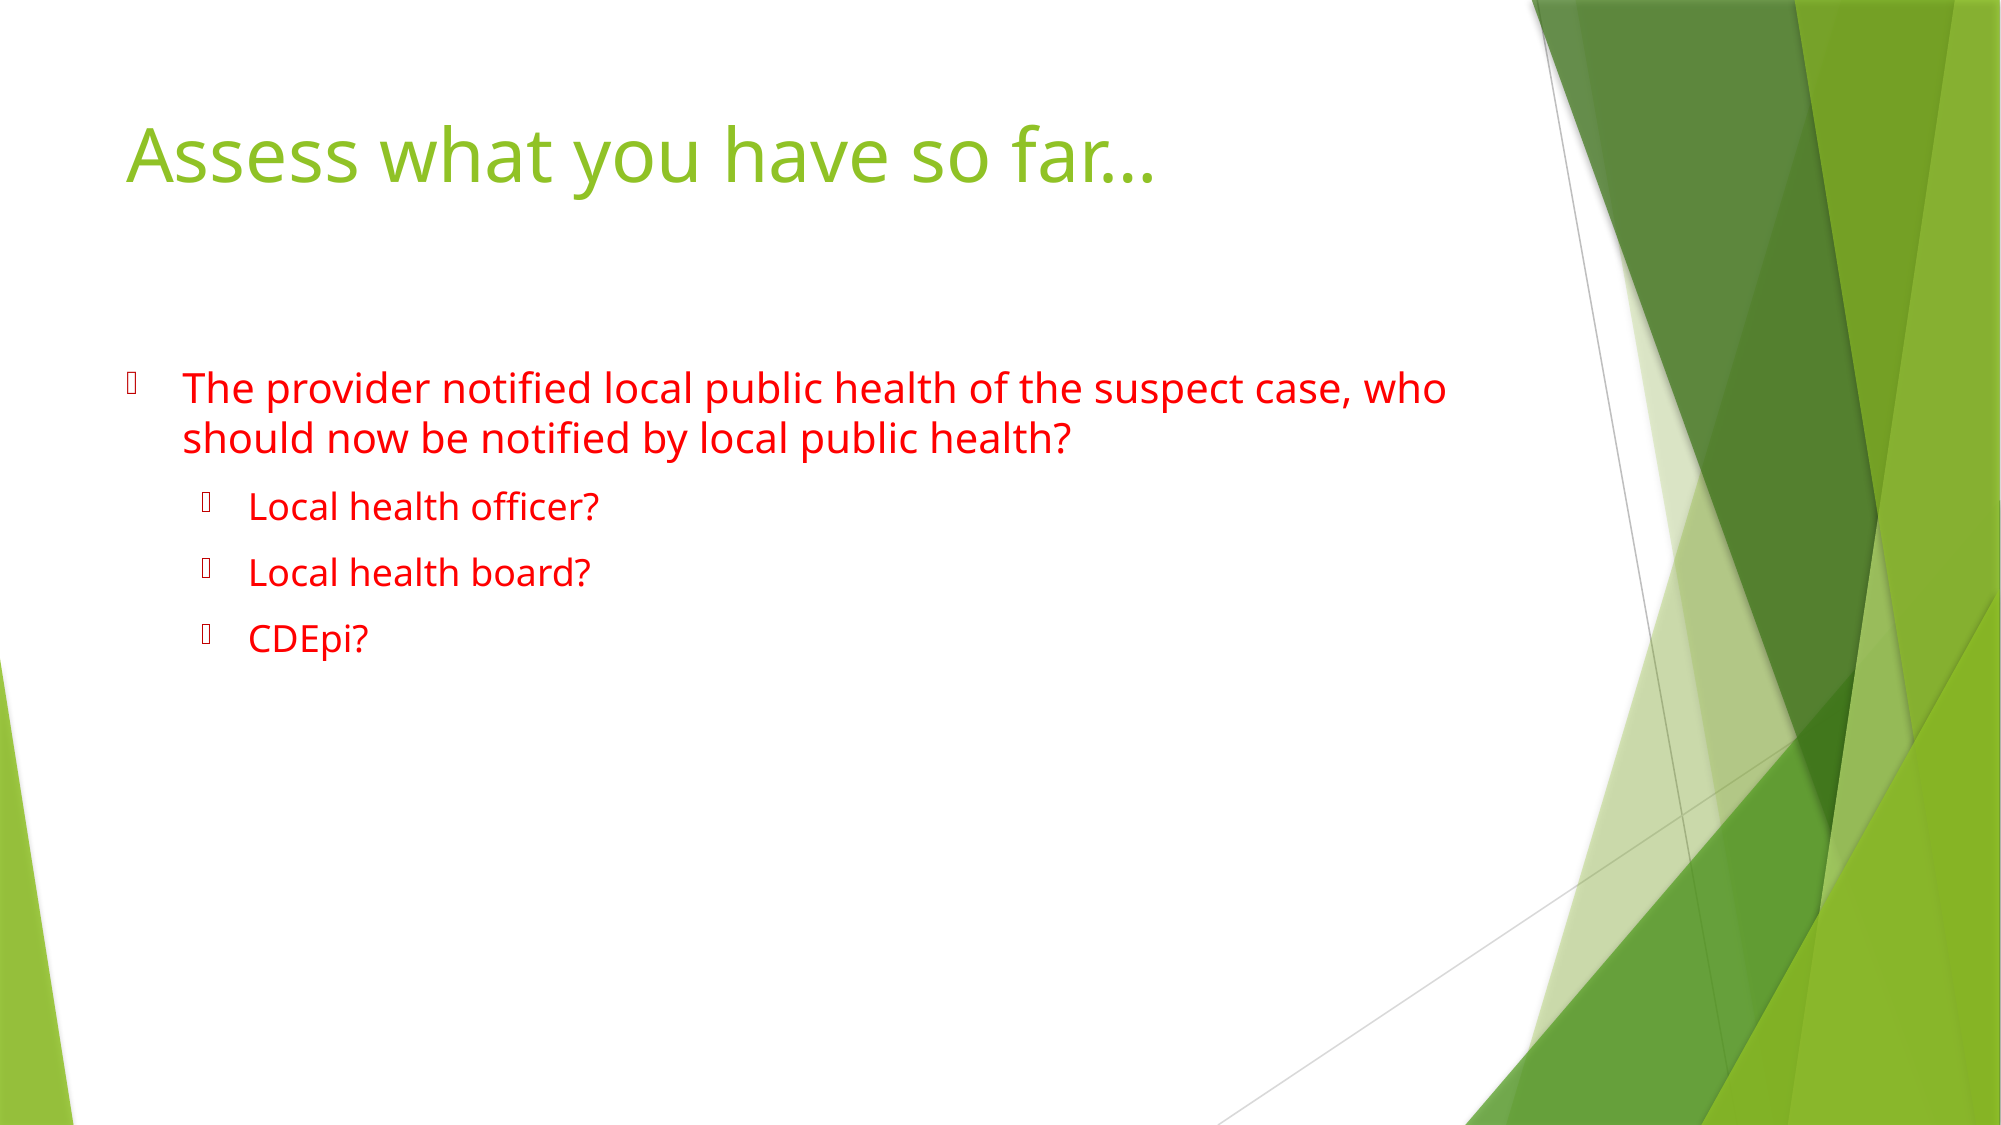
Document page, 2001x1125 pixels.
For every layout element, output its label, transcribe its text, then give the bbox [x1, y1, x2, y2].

title Assess what you have so far… [111, 99, 1522, 228]
list The provider notified local public health of the suspect case, who should now be notified by local public health? Local health officer? Local health board? CDEpi? [111, 354, 1522, 992]
